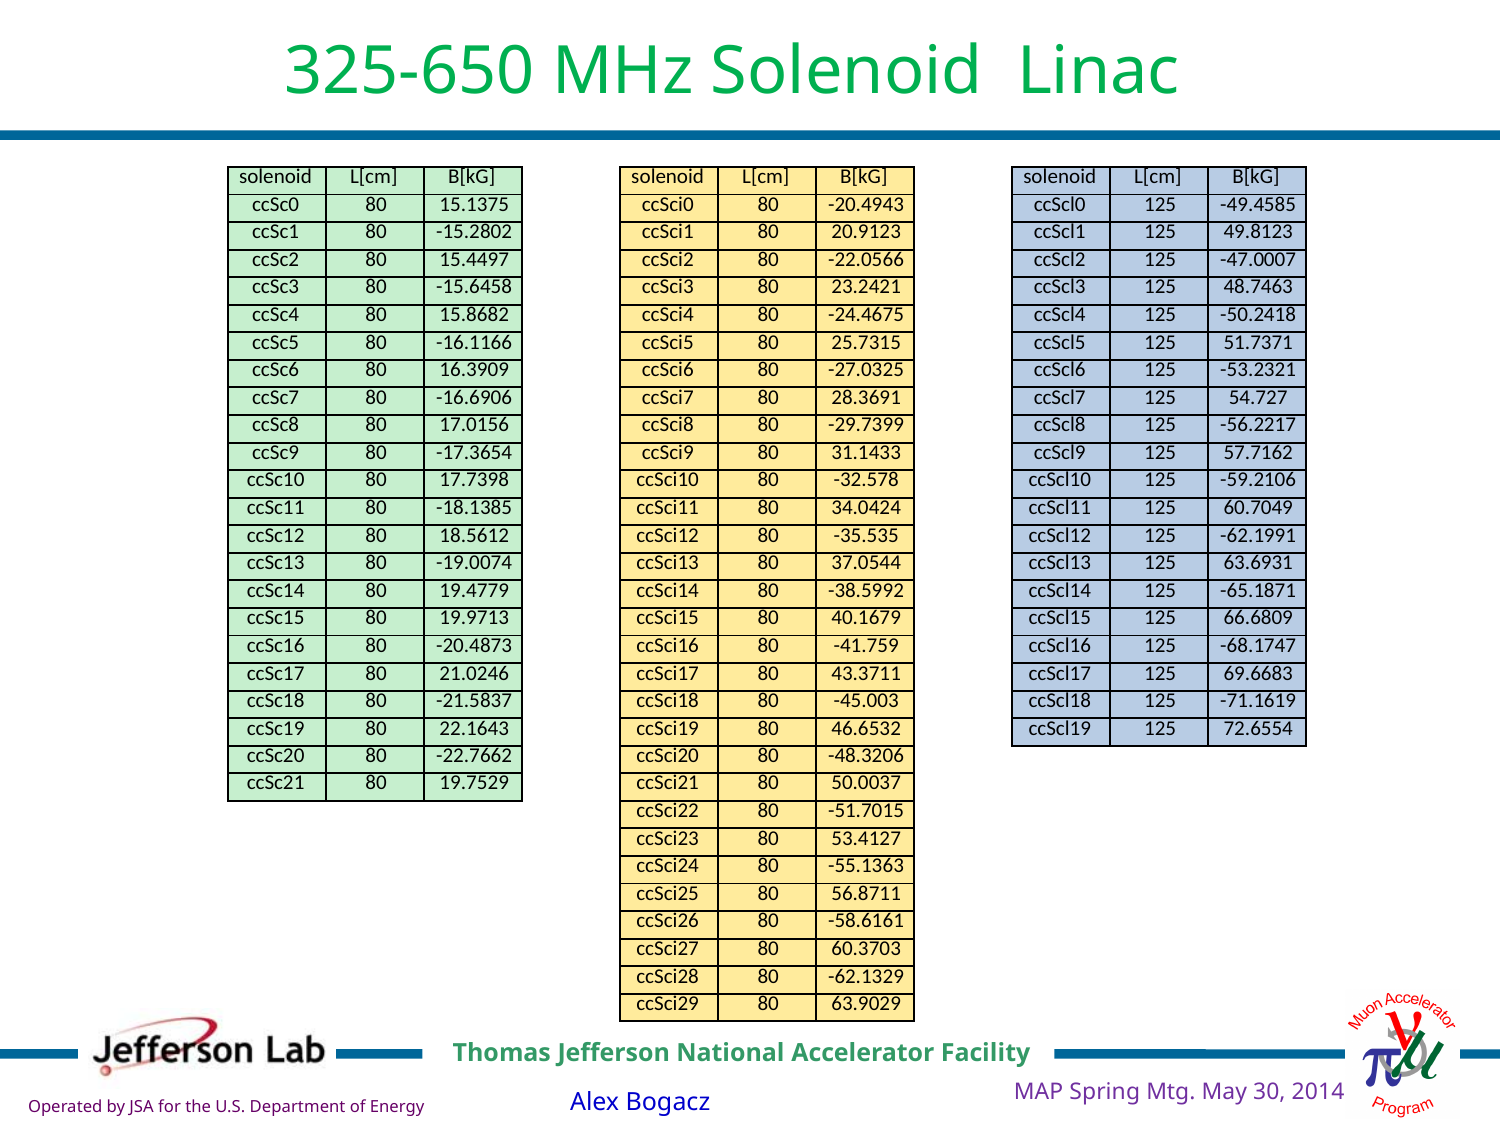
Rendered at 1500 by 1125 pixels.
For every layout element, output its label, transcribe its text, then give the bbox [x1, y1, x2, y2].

picture [1345, 989, 1460, 1119]
picture [78, 165, 1308, 1089]
title 325-650 MHz Solenoid Linac [0, 40, 1500, 106]
footer MAP Spring Mtg. May 30, 2014 [998, 1069, 1368, 1125]
